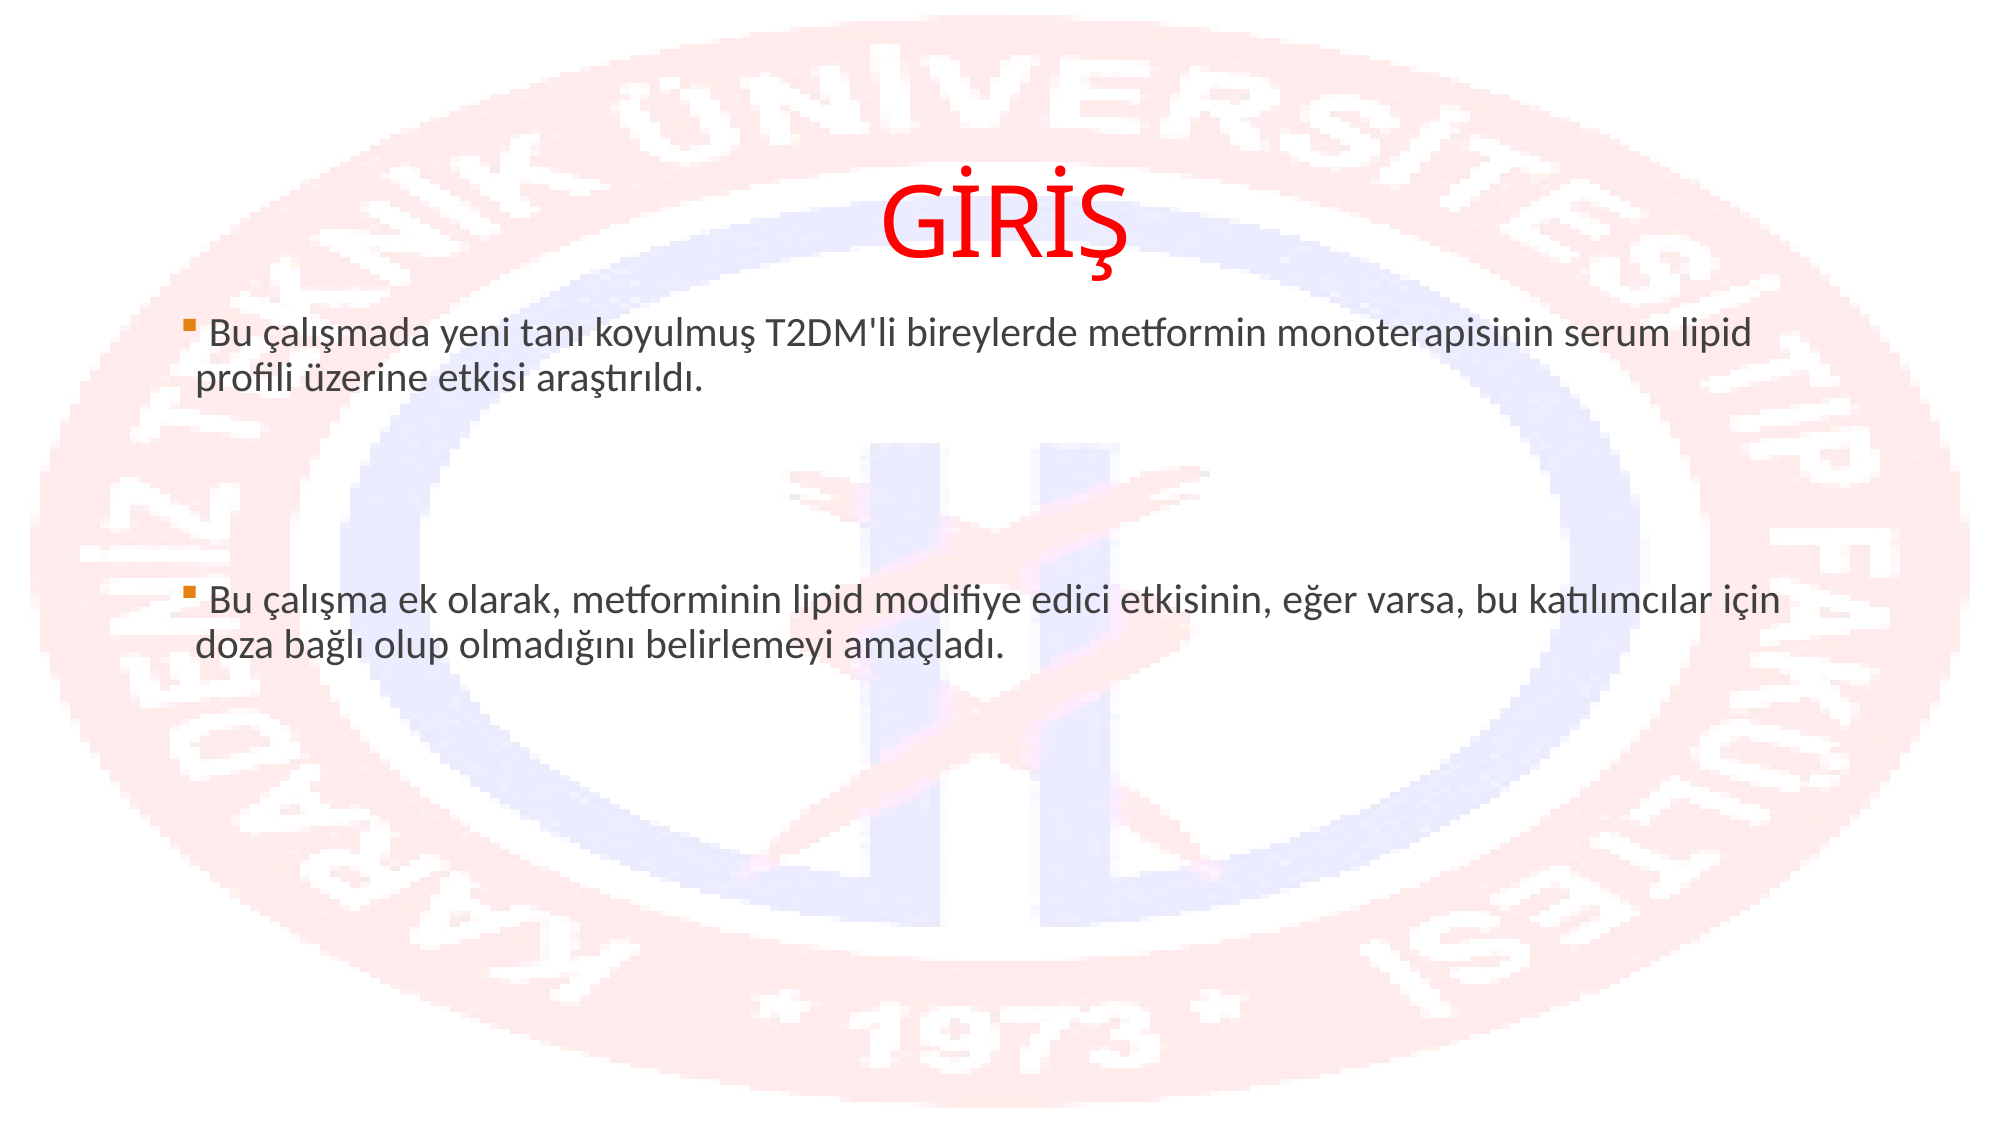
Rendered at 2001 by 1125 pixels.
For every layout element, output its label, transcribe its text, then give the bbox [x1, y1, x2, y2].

list Bu çalışmada yeni tanı koyulmuş T2DM'li bireylerde metformin monoterapisinin serum lipid profili üzerine etkisi araştırıldı. Bu çalışma ek olarak, metforminin lipid modifiye edici etkisinin, eğer varsa, bu katılımcılar için doza bağlı olup olmadığını belirlemeyi amaçladı. [180, 302, 1830, 963]
title GİRİŞ [180, 47, 1830, 285]
